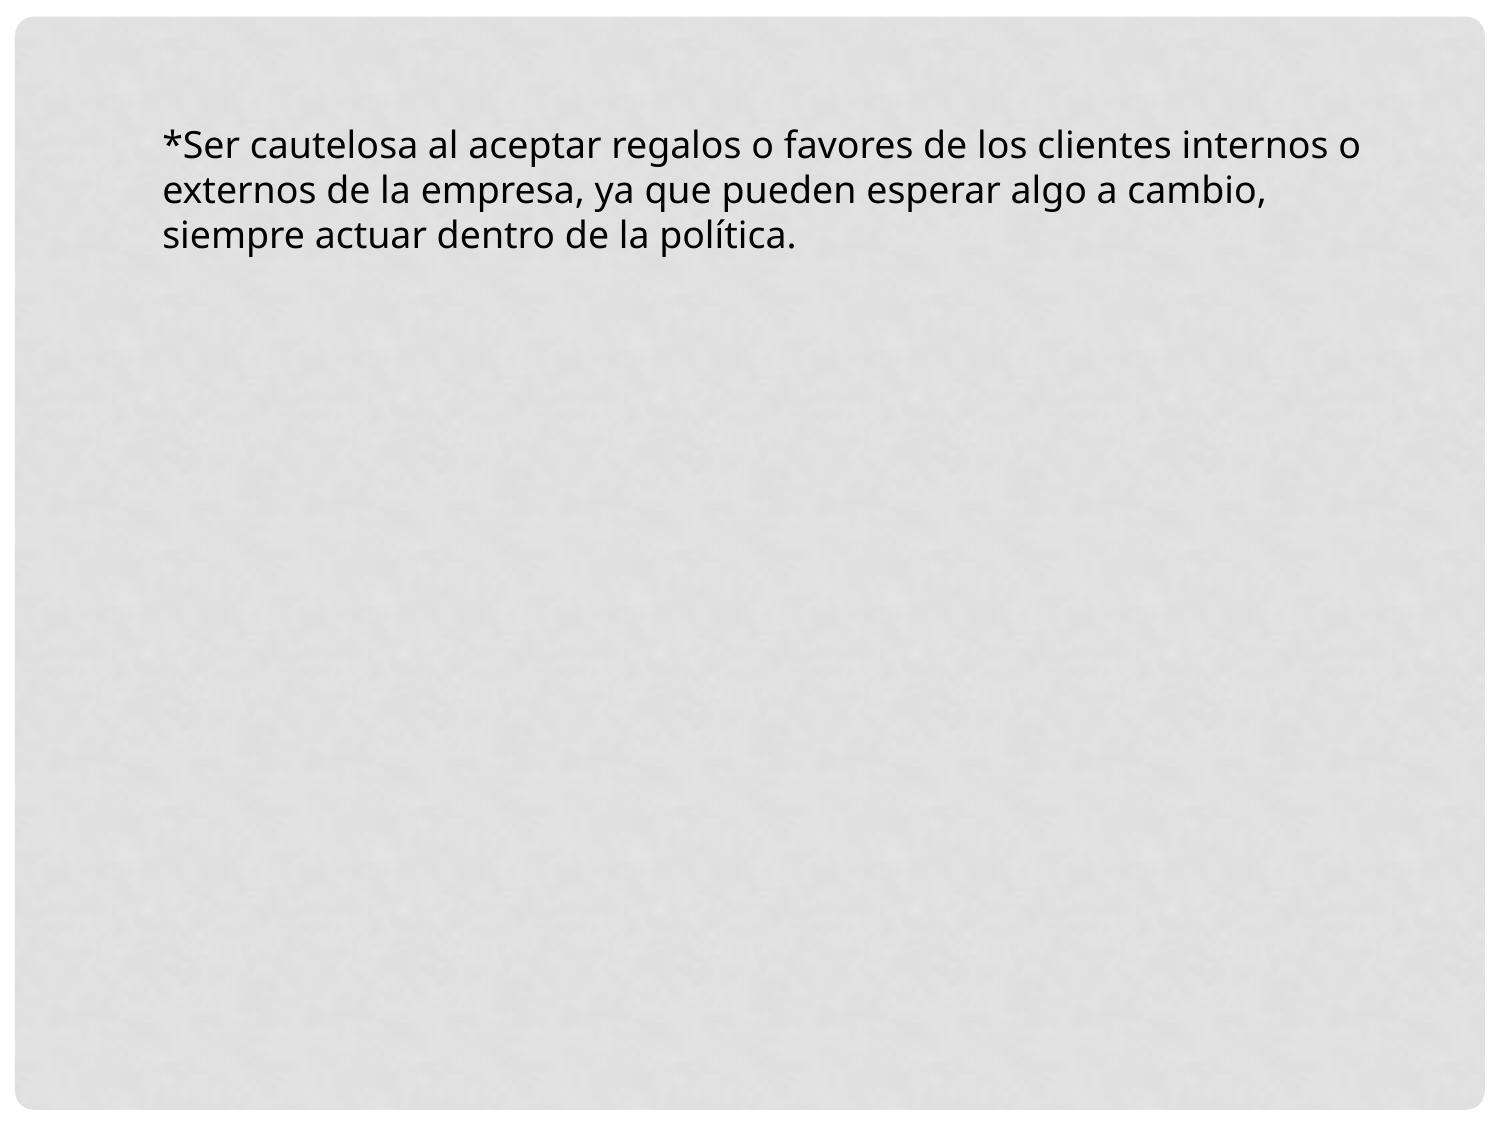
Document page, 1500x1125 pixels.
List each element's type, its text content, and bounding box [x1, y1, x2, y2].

text_box *Ser cautelosa al aceptar regalos o favores de los clientes internos o externos de la empresa, ya que pueden esperar algo a cambio, siempre actuar dentro de la política. [147, 113, 1412, 264]
